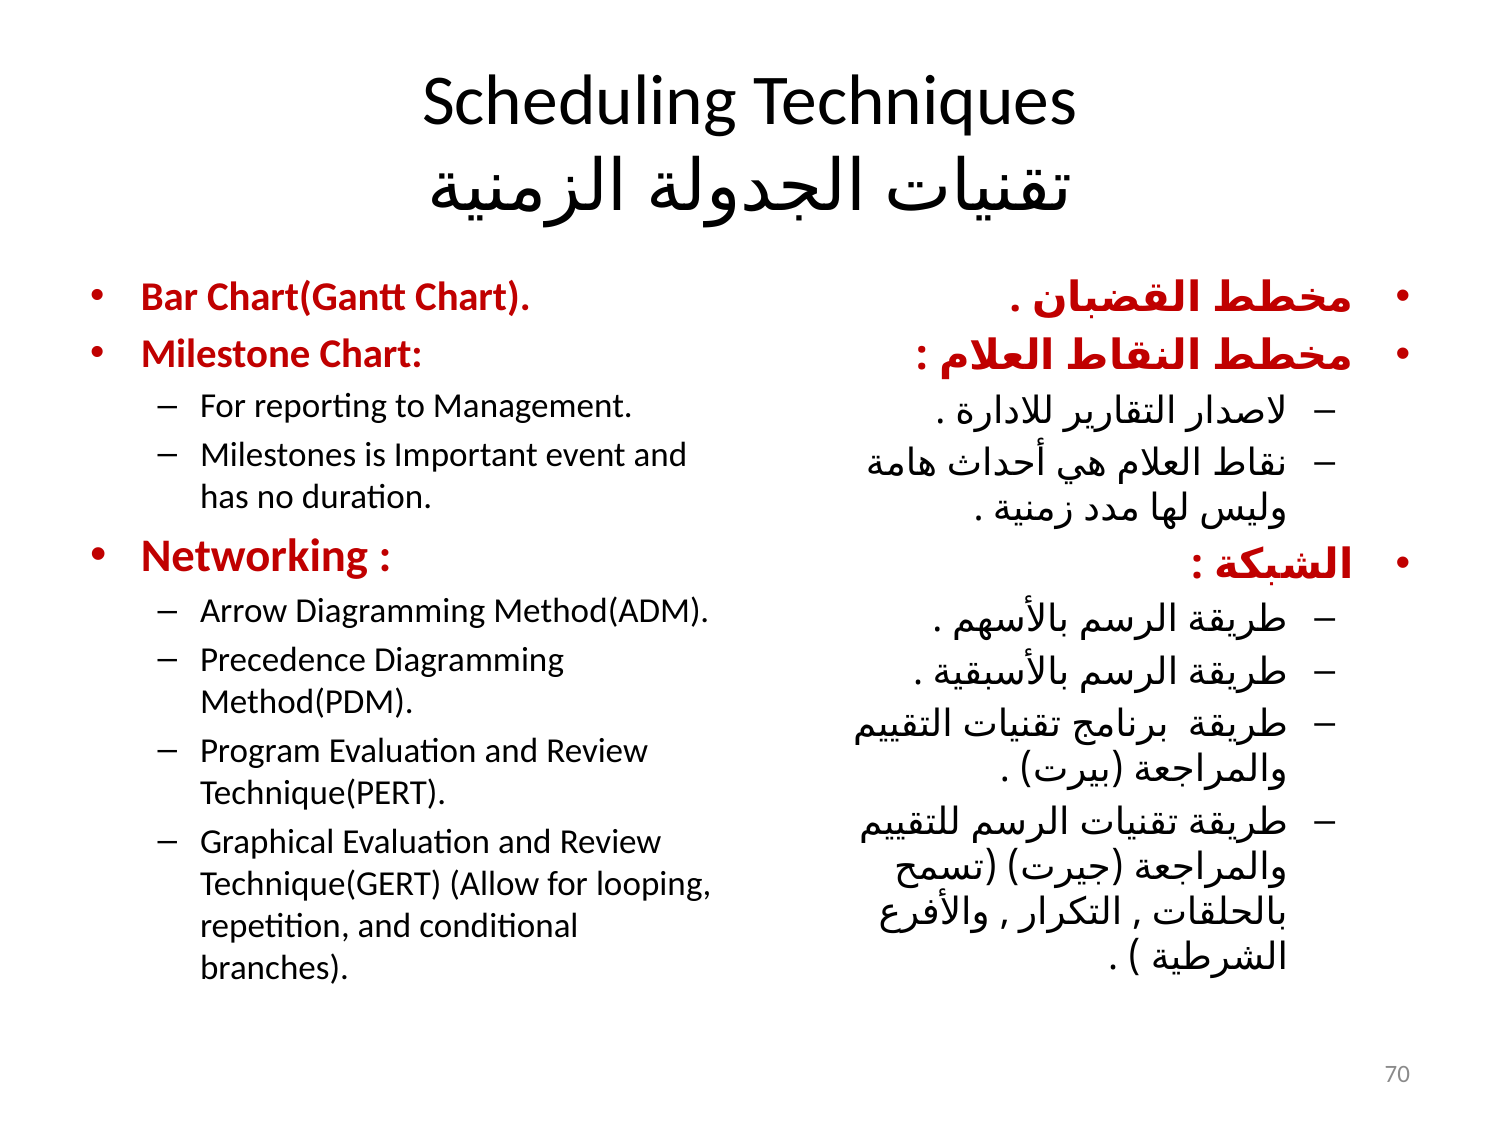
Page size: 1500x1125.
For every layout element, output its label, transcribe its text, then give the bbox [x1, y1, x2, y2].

list Bar Chart(Gantt Chart). Milestone Chart: For reporting to Management. Milestones is Important event and has no duration. Networking : Arrow Diagramming Method(ADM). Precedence Diagramming Method(PDM). Program Evaluation and Review Technique(PERT). Graphical Evaluation and Review Technique(GERT) (Allow for looping, repetition, and conditional branches). [75, 262, 738, 1005]
list مخطط القضبان . مخطط النقاط العلام : لاصدار التقارير للادارة . نقاط العلام هي أحداث هامة وليس لها مدد زمنية . الشبكة : طريقة الرسم بالأسهم . طريقة الرسم بالأسبقية . طريقة برنامج تقنيات التقييم والمراجعة (بيرت) . طريقة تقنيات الرسم للتقييم والمراجعة (جيرت) (تسمح بالحلقات , التكرار , والأفرع الشرطية ) . [762, 262, 1425, 1005]
slide_number 70 [1074, 1042, 1425, 1103]
title Scheduling Techniques تقنيات الجدولة الزمنية [75, 45, 1425, 233]
